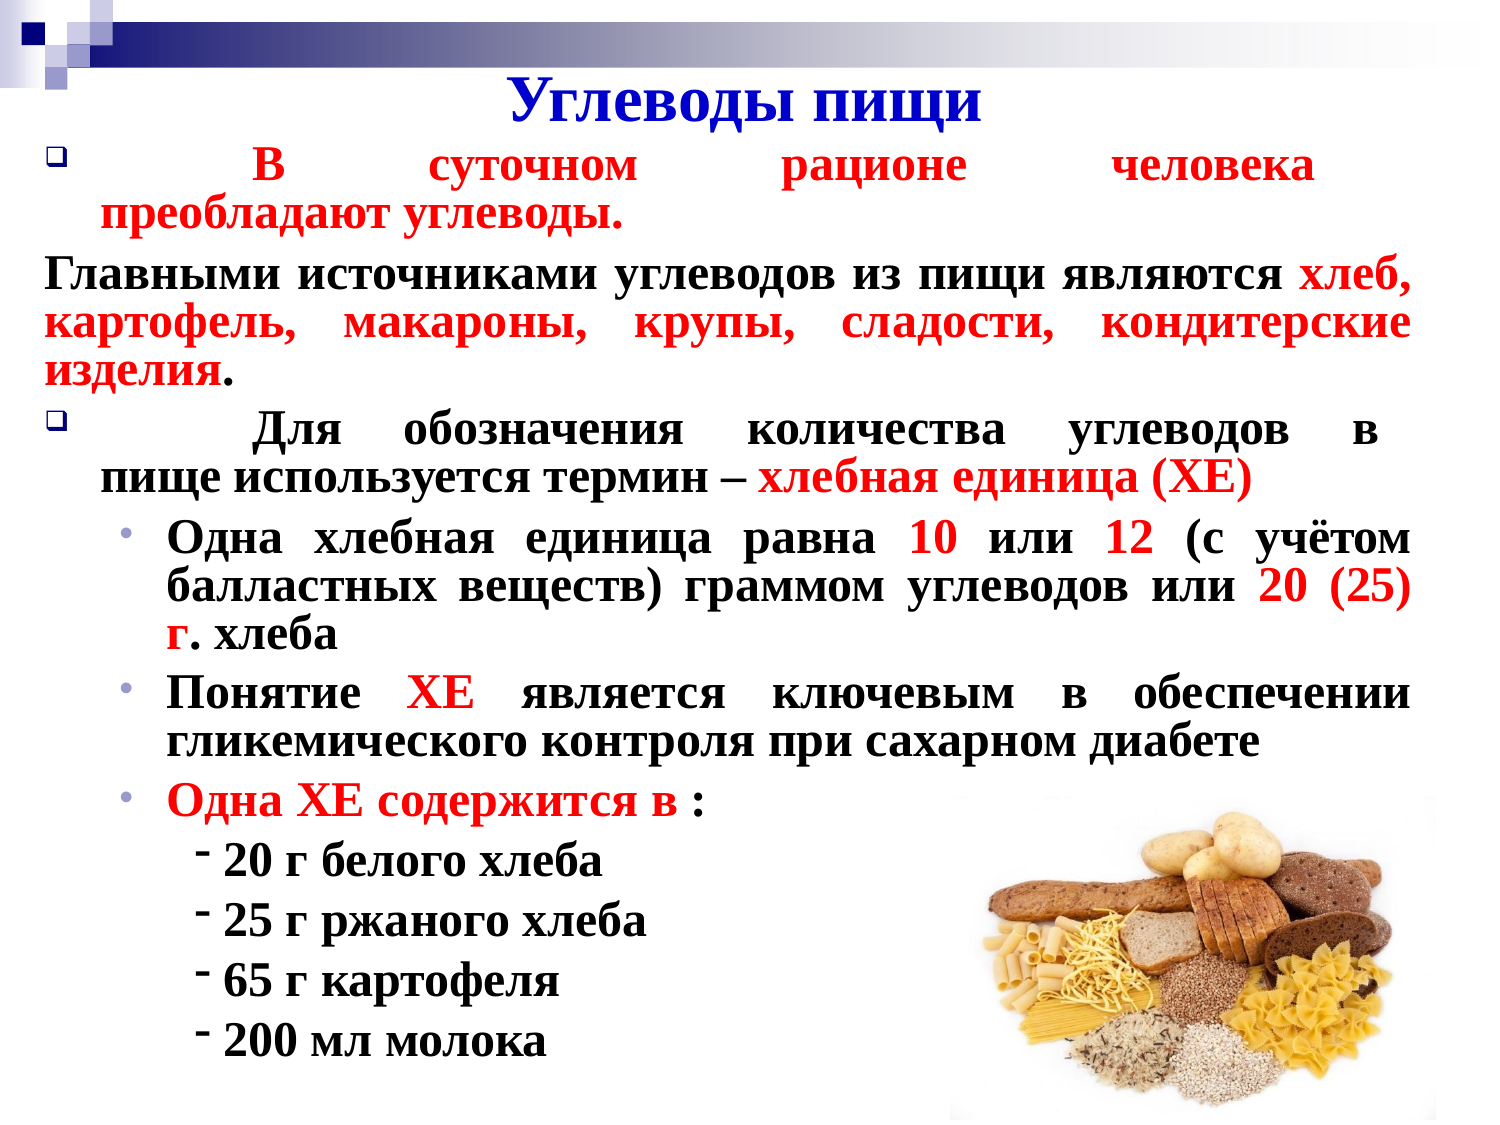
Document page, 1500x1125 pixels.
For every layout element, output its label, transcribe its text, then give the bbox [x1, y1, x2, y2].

picture [90, 22, 1500, 68]
title Углеводы пищи [503, 52, 998, 128]
picture [950, 796, 1436, 1120]
picture [0, 0, 47, 88]
text_box В суточном рационе человека преобладают углеводы. Главными источниками углеводов из пищи являются хлеб, картофель, макароны, крупы, сладости, кондитерские изделия. Для обозначения количества углеводов в пище используется термин – хлебная единица (ХЕ) Одна хлебная единица равна 10 или 12 (с учётом балластных веществ) граммом углеводов или 20 (25) г. хлеба Понятие ХЕ является ключевым в обеспечении гликемического контроля при сахарном диабете Одна ХЕ содержится в : 20 г белого хлеба 25 г ржаного хлеба 65 г картофеля 200 мл молока [42, 128, 1413, 1067]
